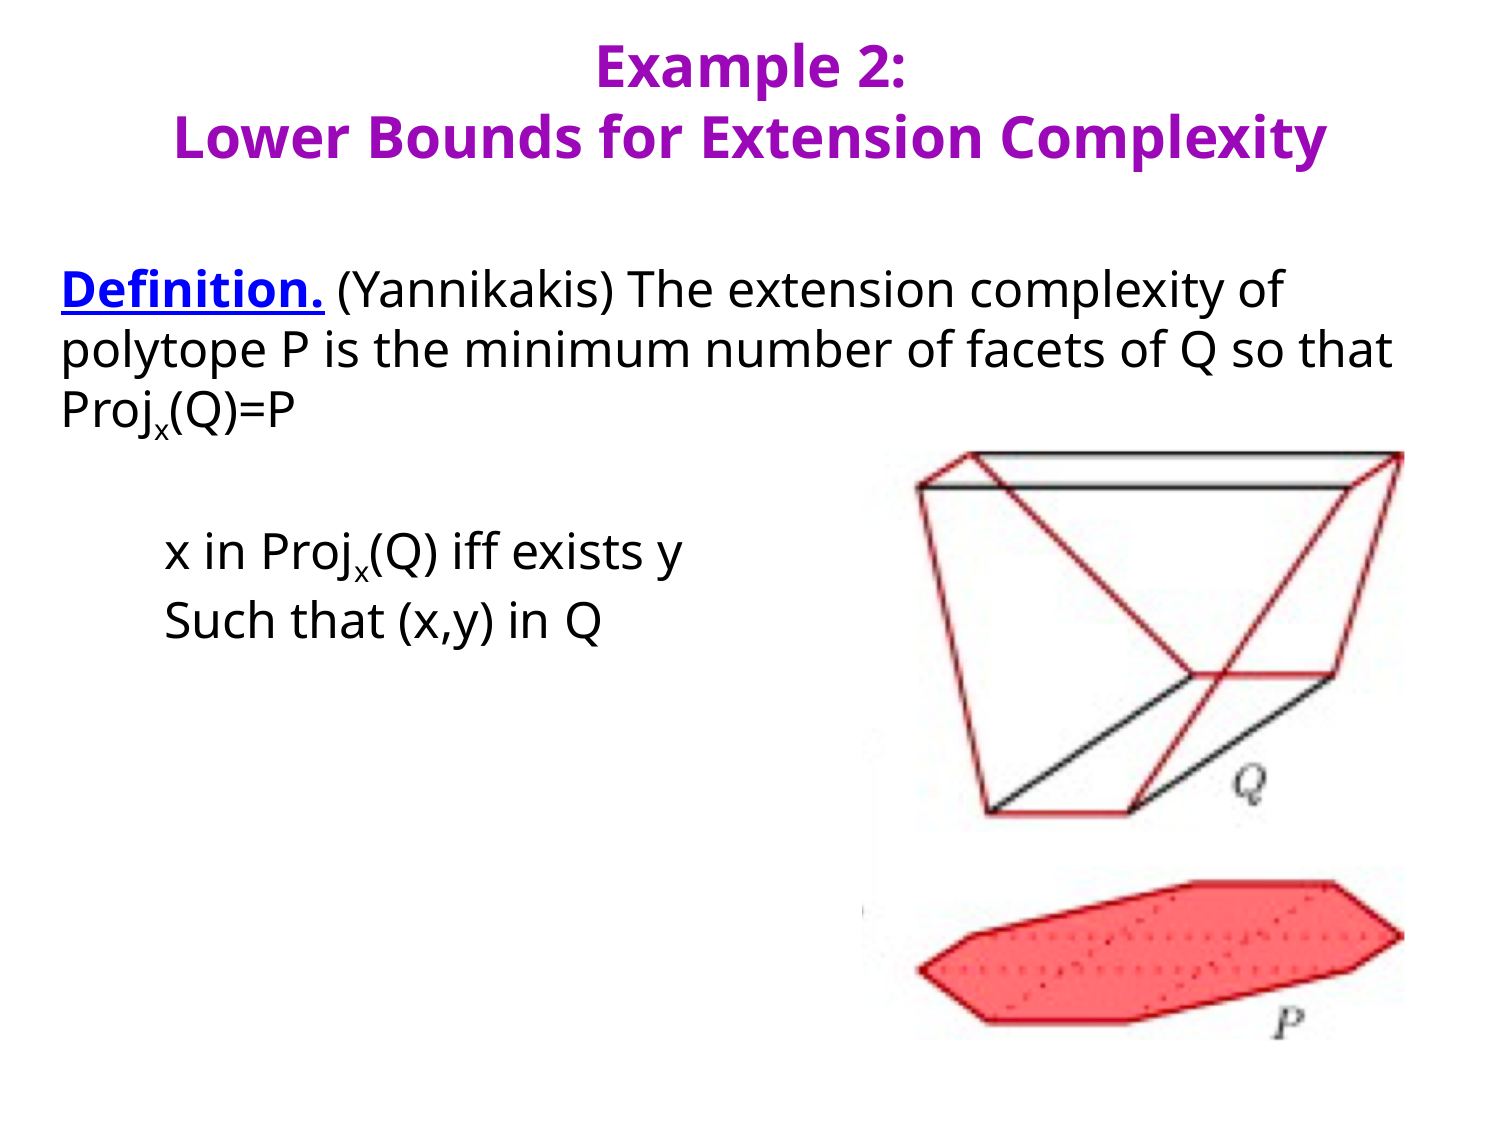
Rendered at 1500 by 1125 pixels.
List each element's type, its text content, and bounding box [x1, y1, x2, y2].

text_box x in Projx(Q) iff exists y Such that (x,y) in Q [149, 512, 712, 656]
title Example 2: Lower Bounds for Extension Complexity [75, 1, 1425, 189]
picture [862, 437, 1444, 1083]
list Definition. (Yannikakis) The extension complexity of polytope P is the minimum number of facets of Q so that Projx(Q)=P [45, 249, 1496, 1125]
